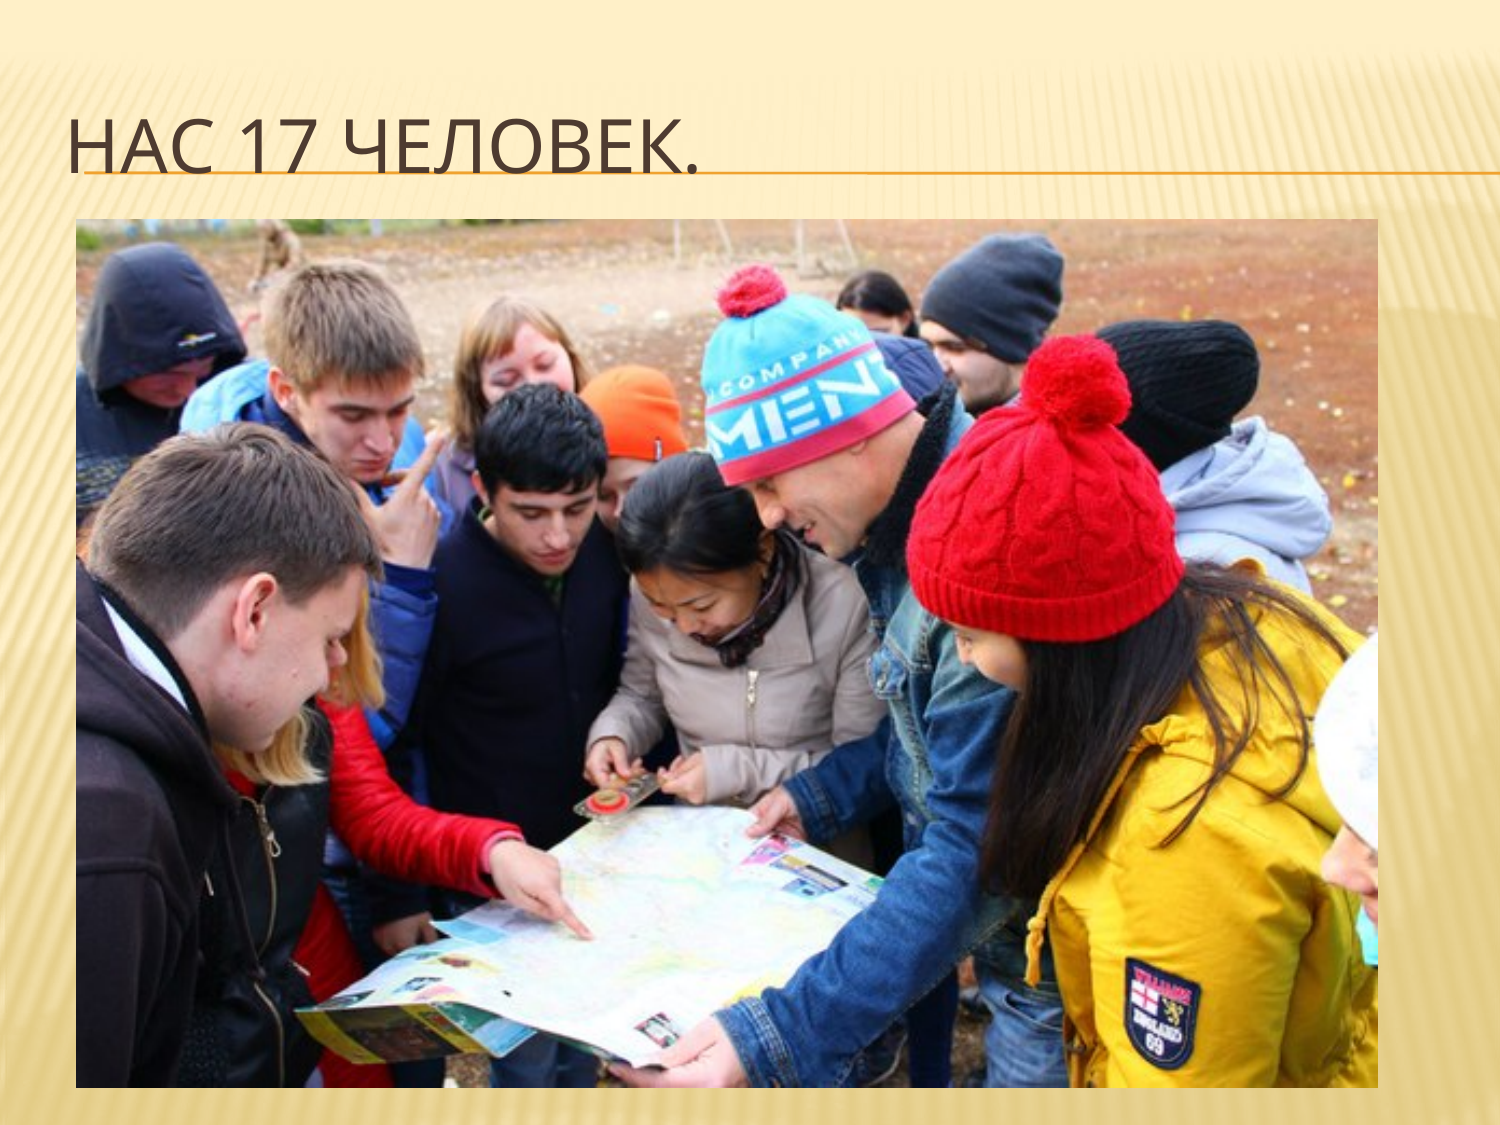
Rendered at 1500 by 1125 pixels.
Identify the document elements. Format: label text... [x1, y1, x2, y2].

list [76, 219, 1378, 1088]
title Нас 17 человек. [50, 75, 1475, 213]
